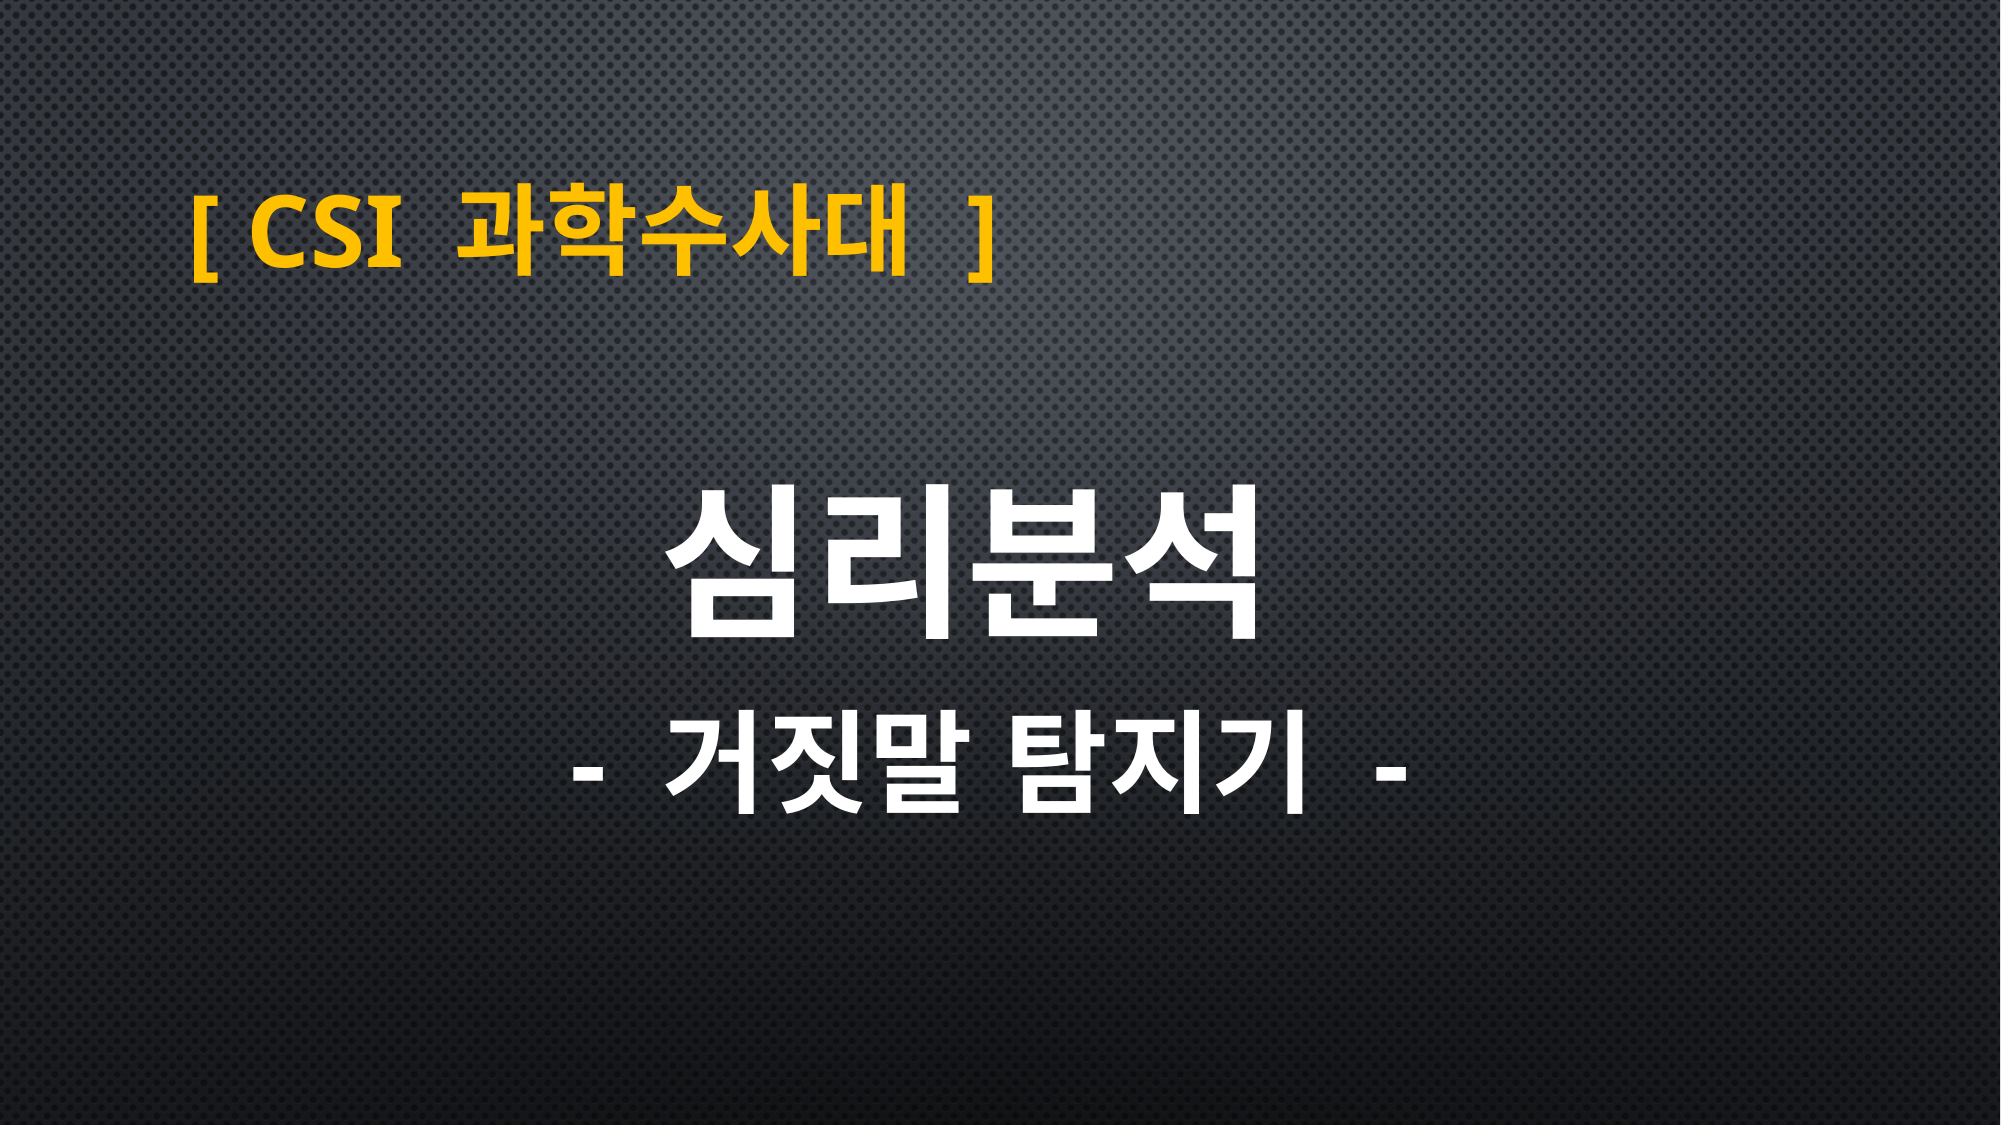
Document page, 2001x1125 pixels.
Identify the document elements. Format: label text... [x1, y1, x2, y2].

subtitle 심리분석 - 거짓말 탐지기 - [280, 450, 1701, 1118]
title [ CSI 과학수사대 ] [172, 146, 1041, 296]
